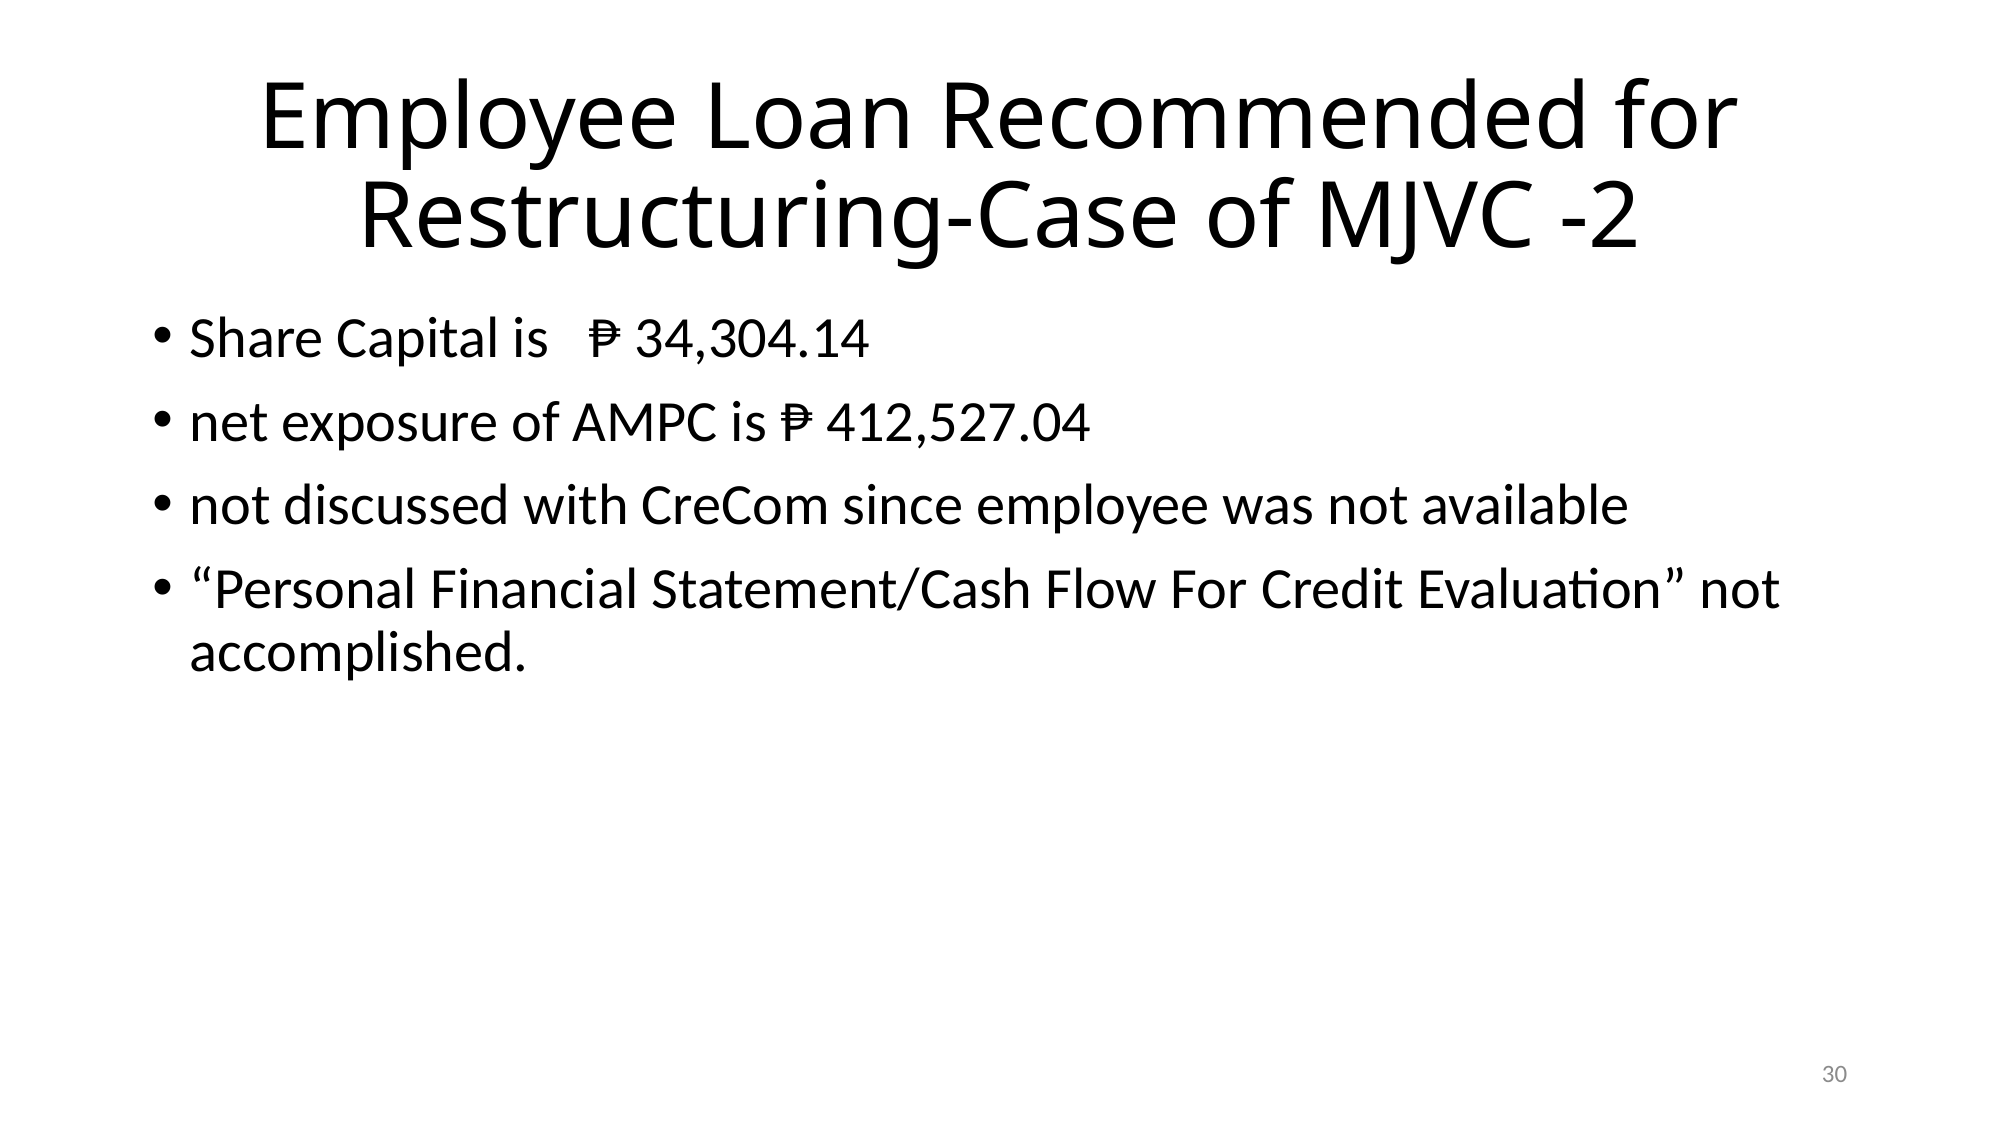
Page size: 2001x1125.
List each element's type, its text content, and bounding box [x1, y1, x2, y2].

slide_number 30 [1412, 1042, 1863, 1103]
list Share Capital is ₱ 34,304.14 net exposure of AMPC is ₱ 412,527.04 not discussed with CreCom since employee was not available “Personal Financial Statement/Cash Flow For Credit Evaluation” not accomplished. [137, 299, 1863, 1014]
title Employee Loan Recommended for Restructuring-Case of MJVC -2 [137, 59, 1863, 278]
